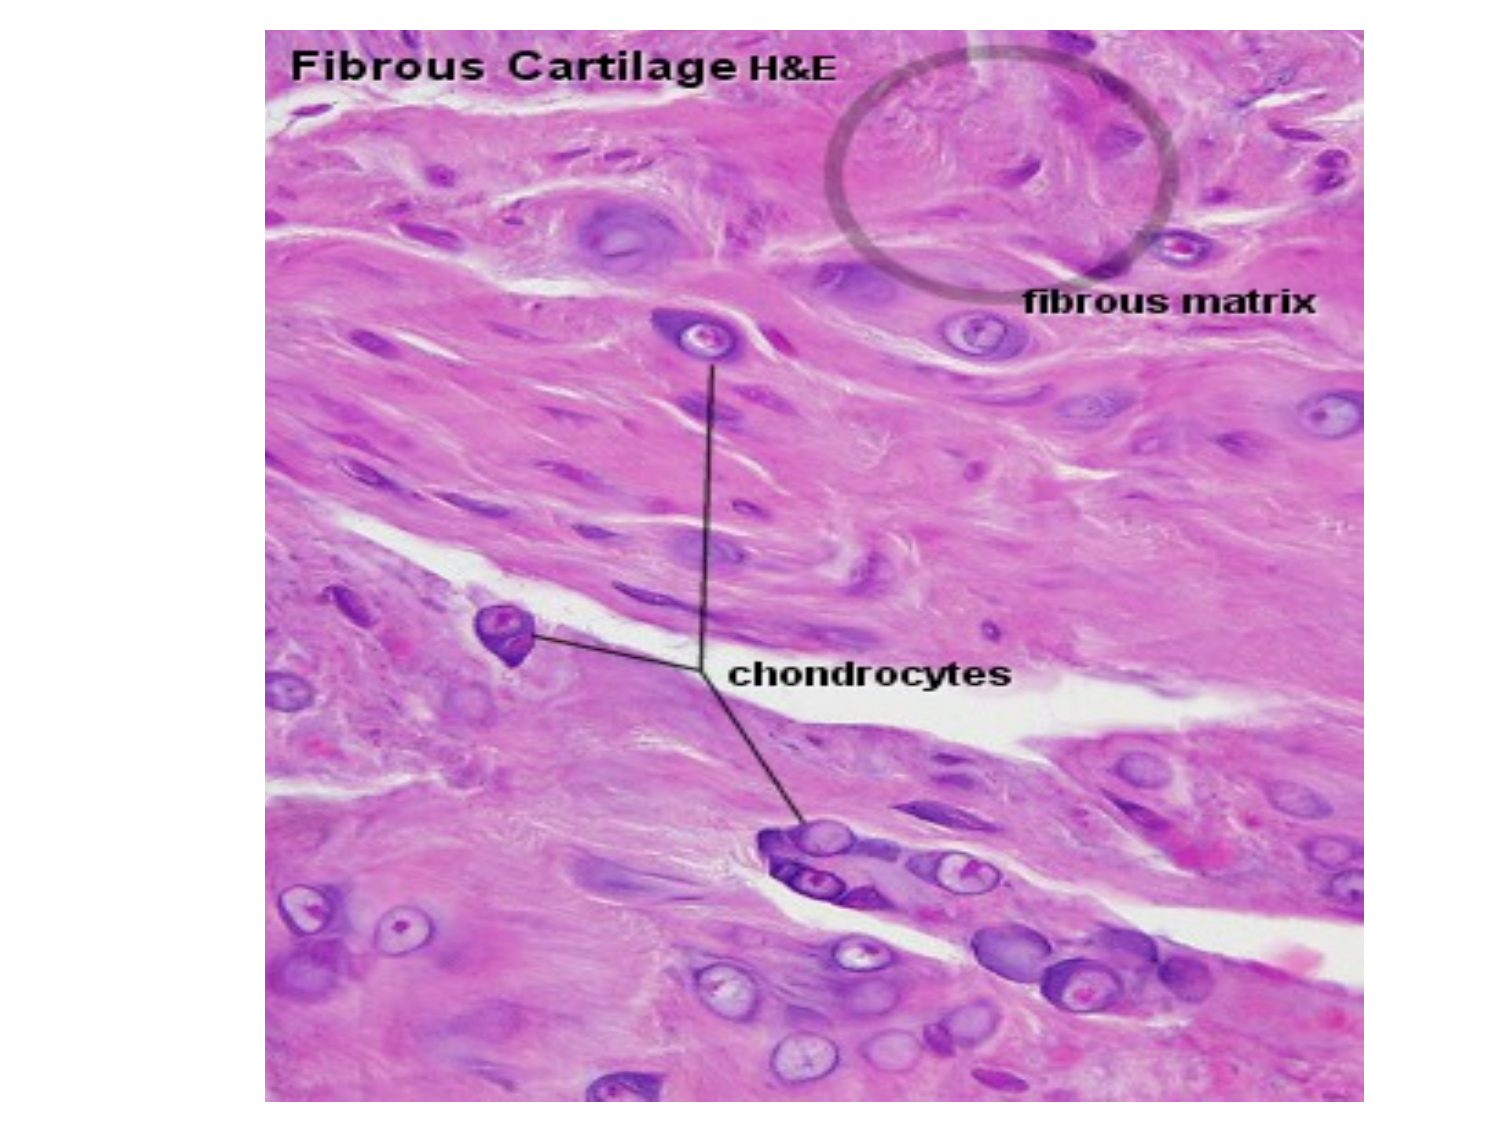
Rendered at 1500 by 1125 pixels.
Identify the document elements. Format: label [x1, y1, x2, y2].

picture [265, 30, 1365, 1102]
